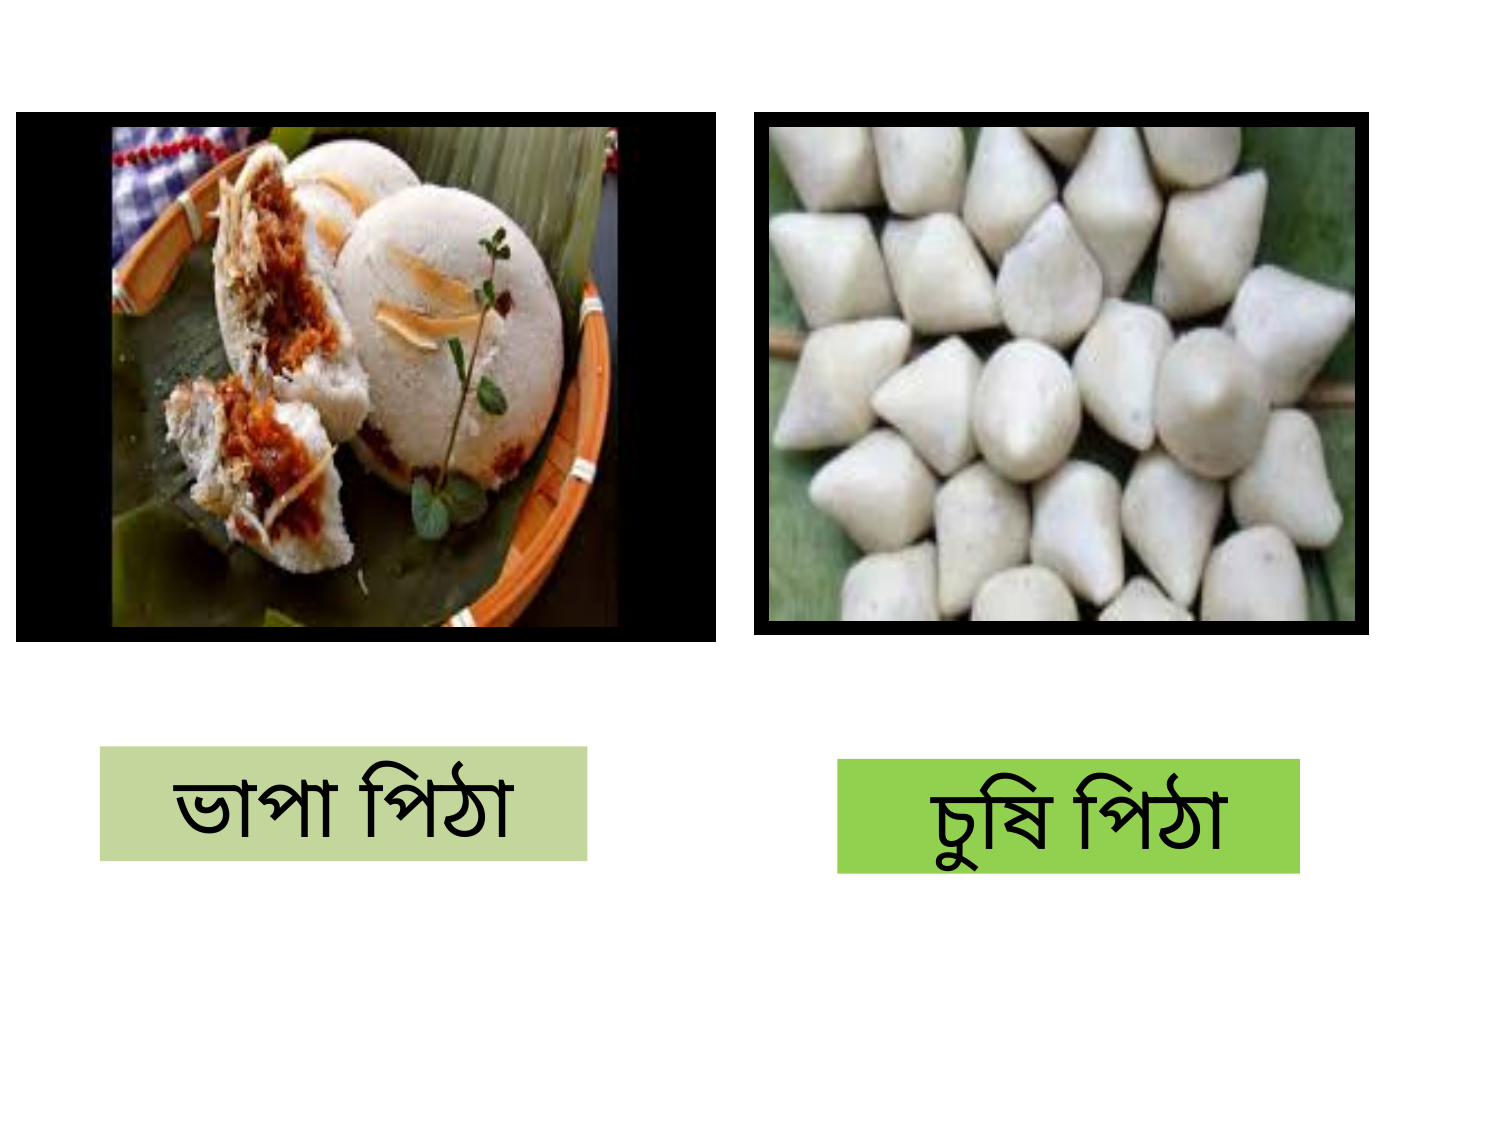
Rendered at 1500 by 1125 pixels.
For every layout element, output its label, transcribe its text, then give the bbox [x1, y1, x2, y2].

picture [768, 126, 1355, 621]
text_box ভাপা পিঠা [99, 746, 588, 862]
text_box চুষি পিঠা [837, 758, 1300, 874]
picture [30, 126, 702, 628]
